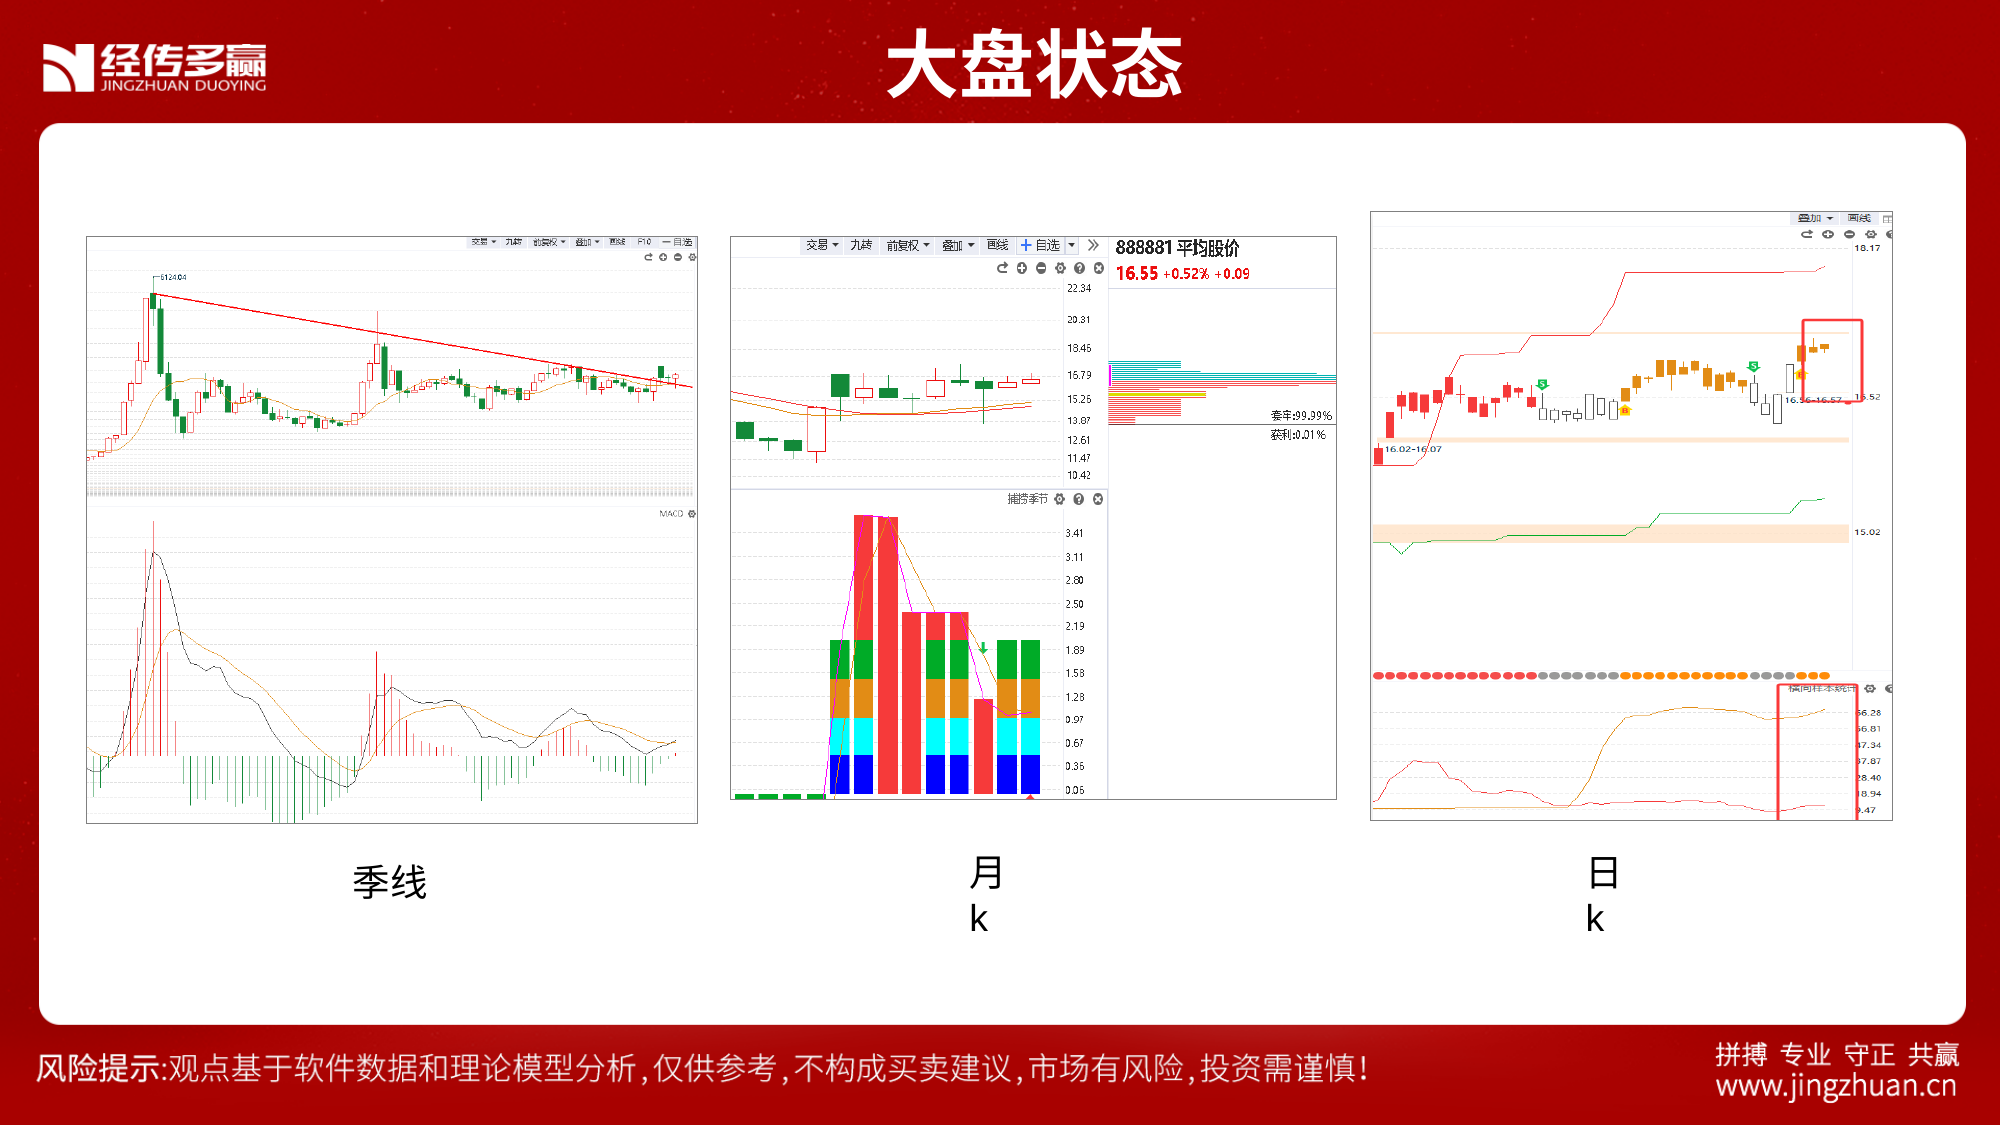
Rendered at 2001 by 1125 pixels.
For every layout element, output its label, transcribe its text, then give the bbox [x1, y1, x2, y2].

picture [0, 0, 2000, 1125]
text_box 月k [954, 841, 1046, 947]
text_box 日k [1570, 841, 1662, 947]
text_box 大盘状态 [681, 10, 1418, 115]
text_box 季线 [338, 851, 470, 911]
